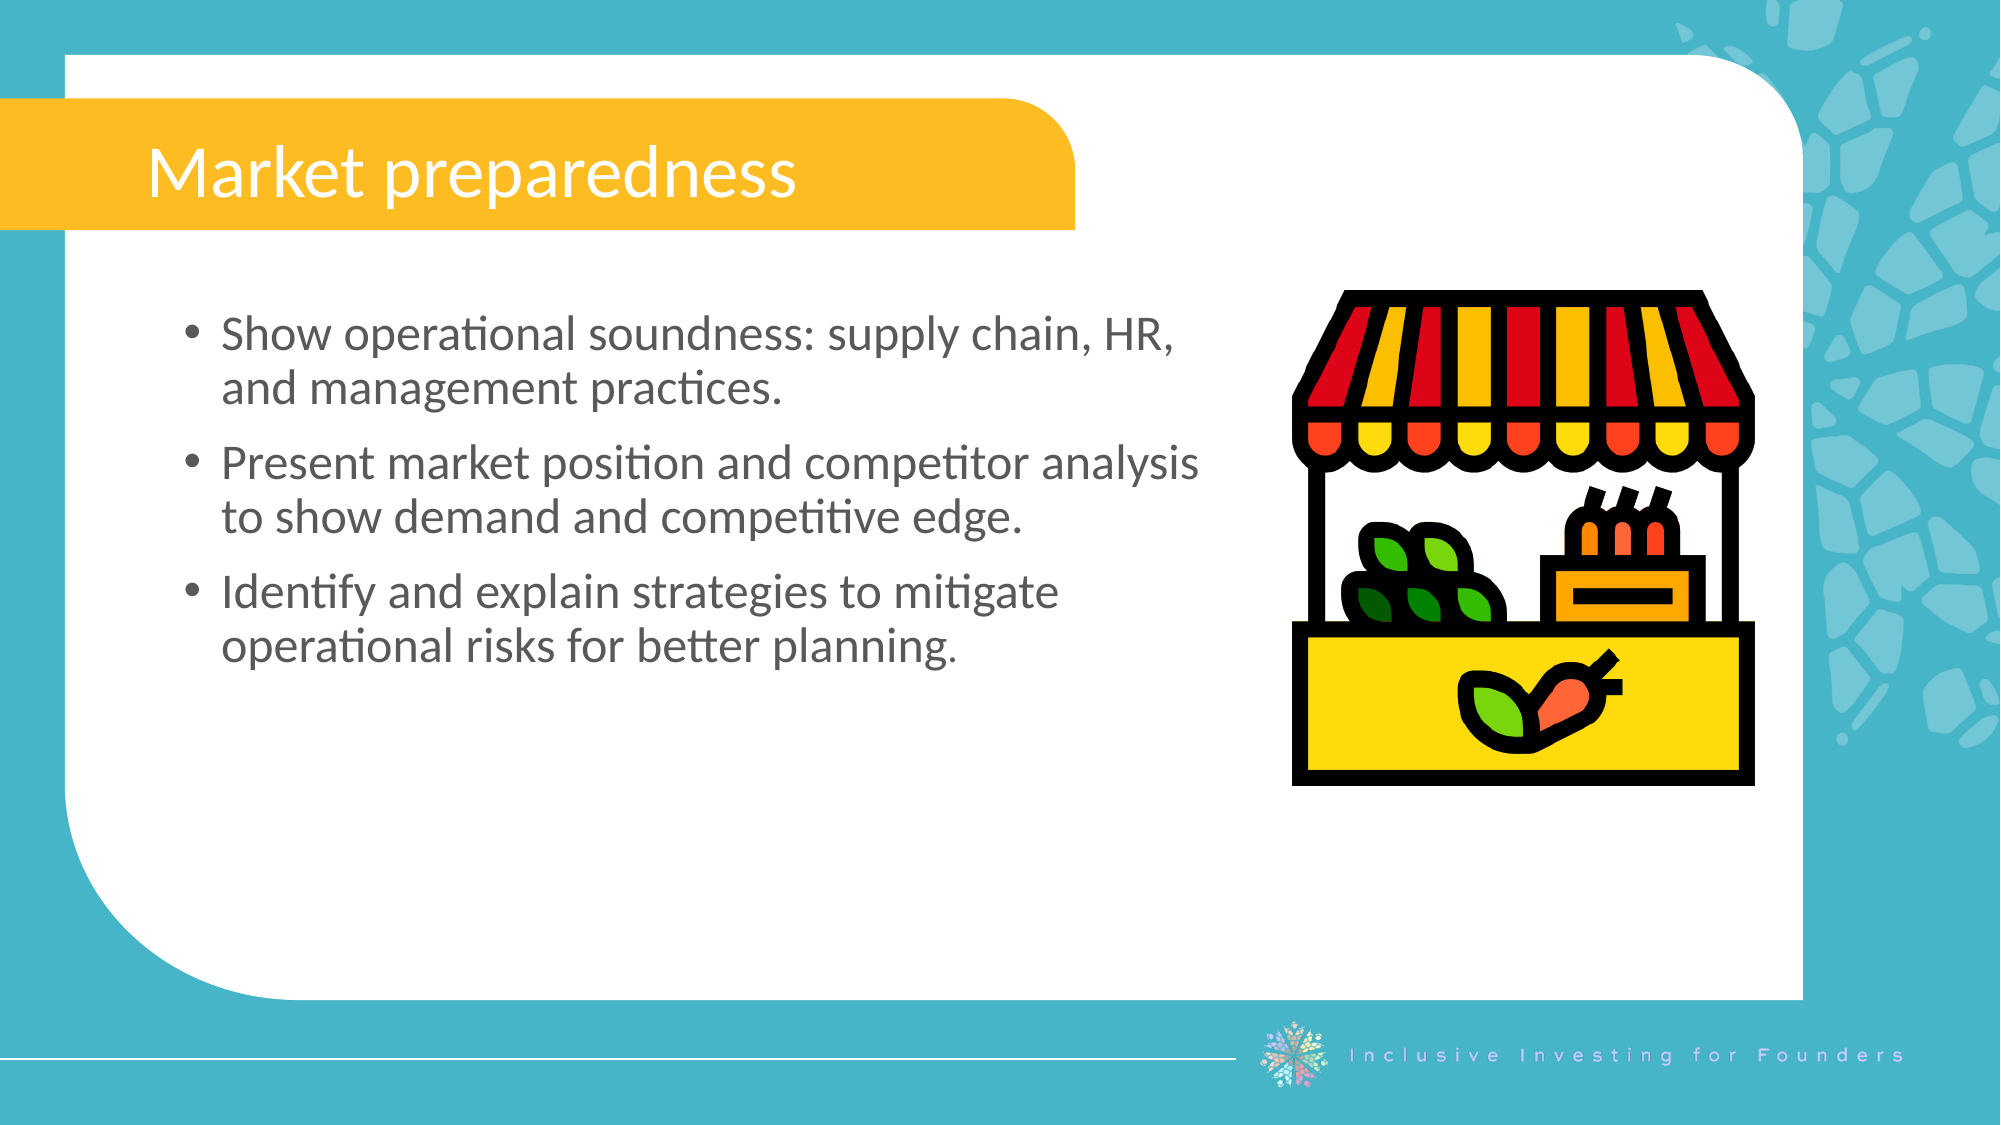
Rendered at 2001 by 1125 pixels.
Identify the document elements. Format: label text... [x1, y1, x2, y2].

list Show operational soundness: supply chain, HR, and management practices. Present market position and competitor analysis to show demand and competitive edge. Identify and explain strategies to mitigate operational risks for better planning. [130, 299, 1226, 932]
picture [1252, 1019, 1332, 1099]
list Market preparedness [130, 124, 1712, 257]
picture [1338, 1031, 1988, 1125]
picture [1275, 290, 1772, 786]
text_box [0, 98, 1059, 231]
